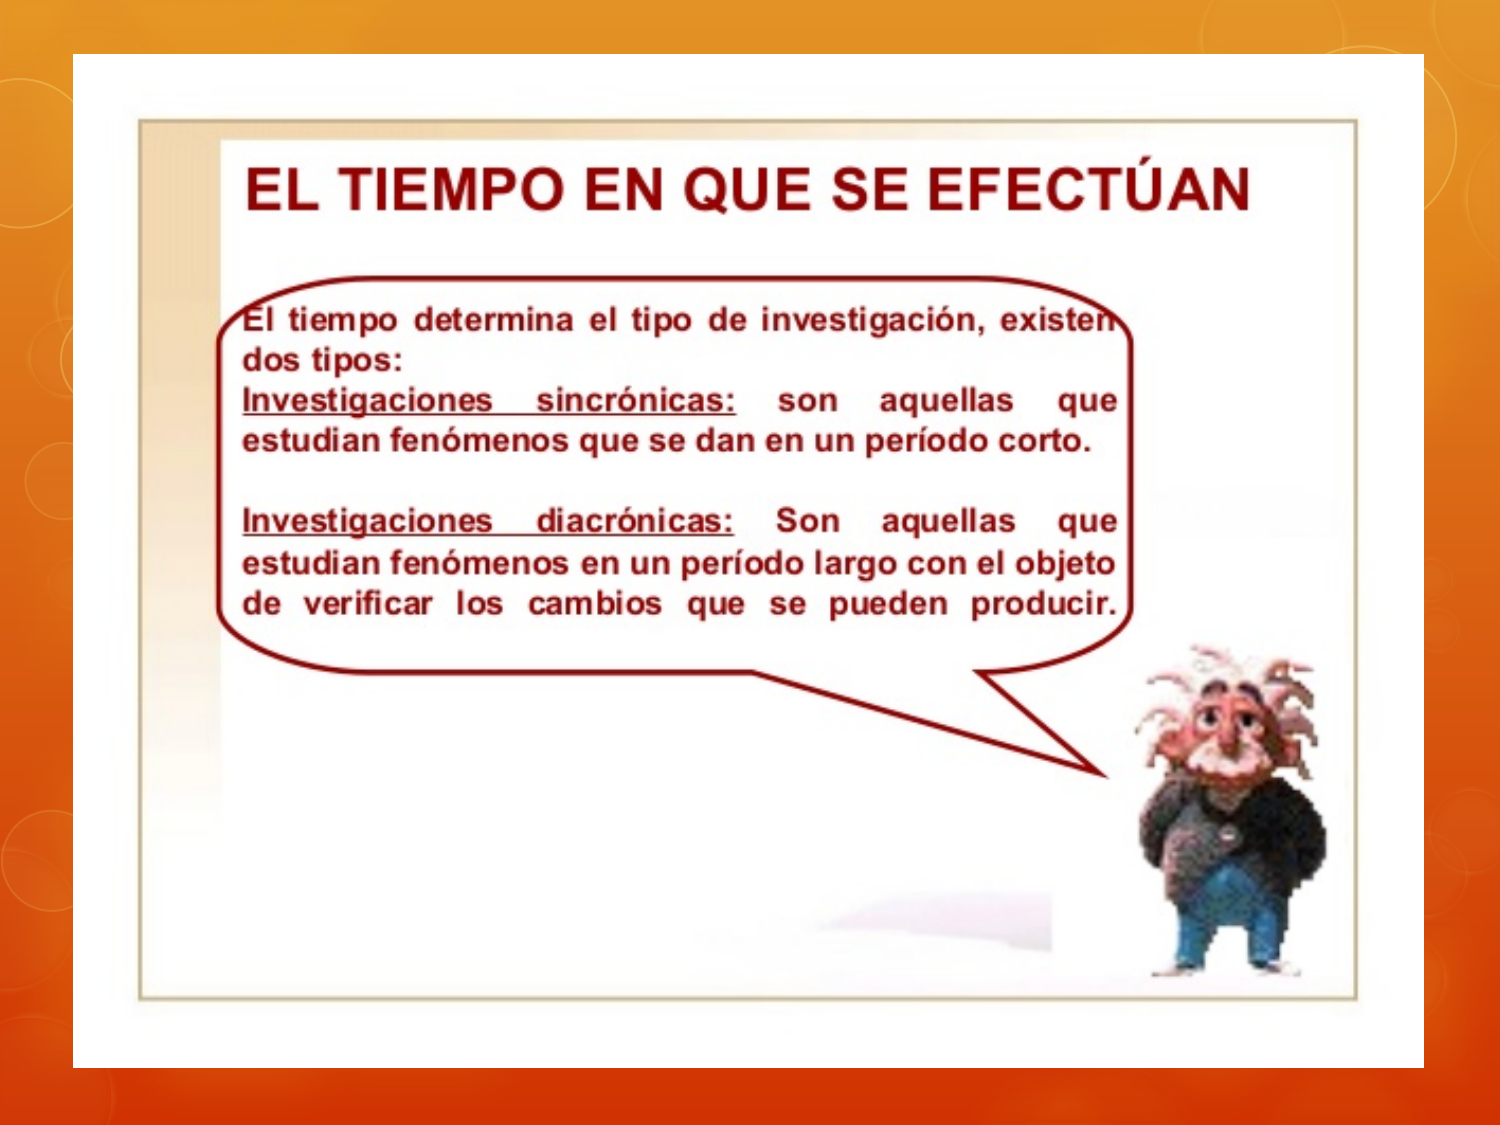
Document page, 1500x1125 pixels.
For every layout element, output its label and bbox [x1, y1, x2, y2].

picture [72, 54, 1424, 1069]
